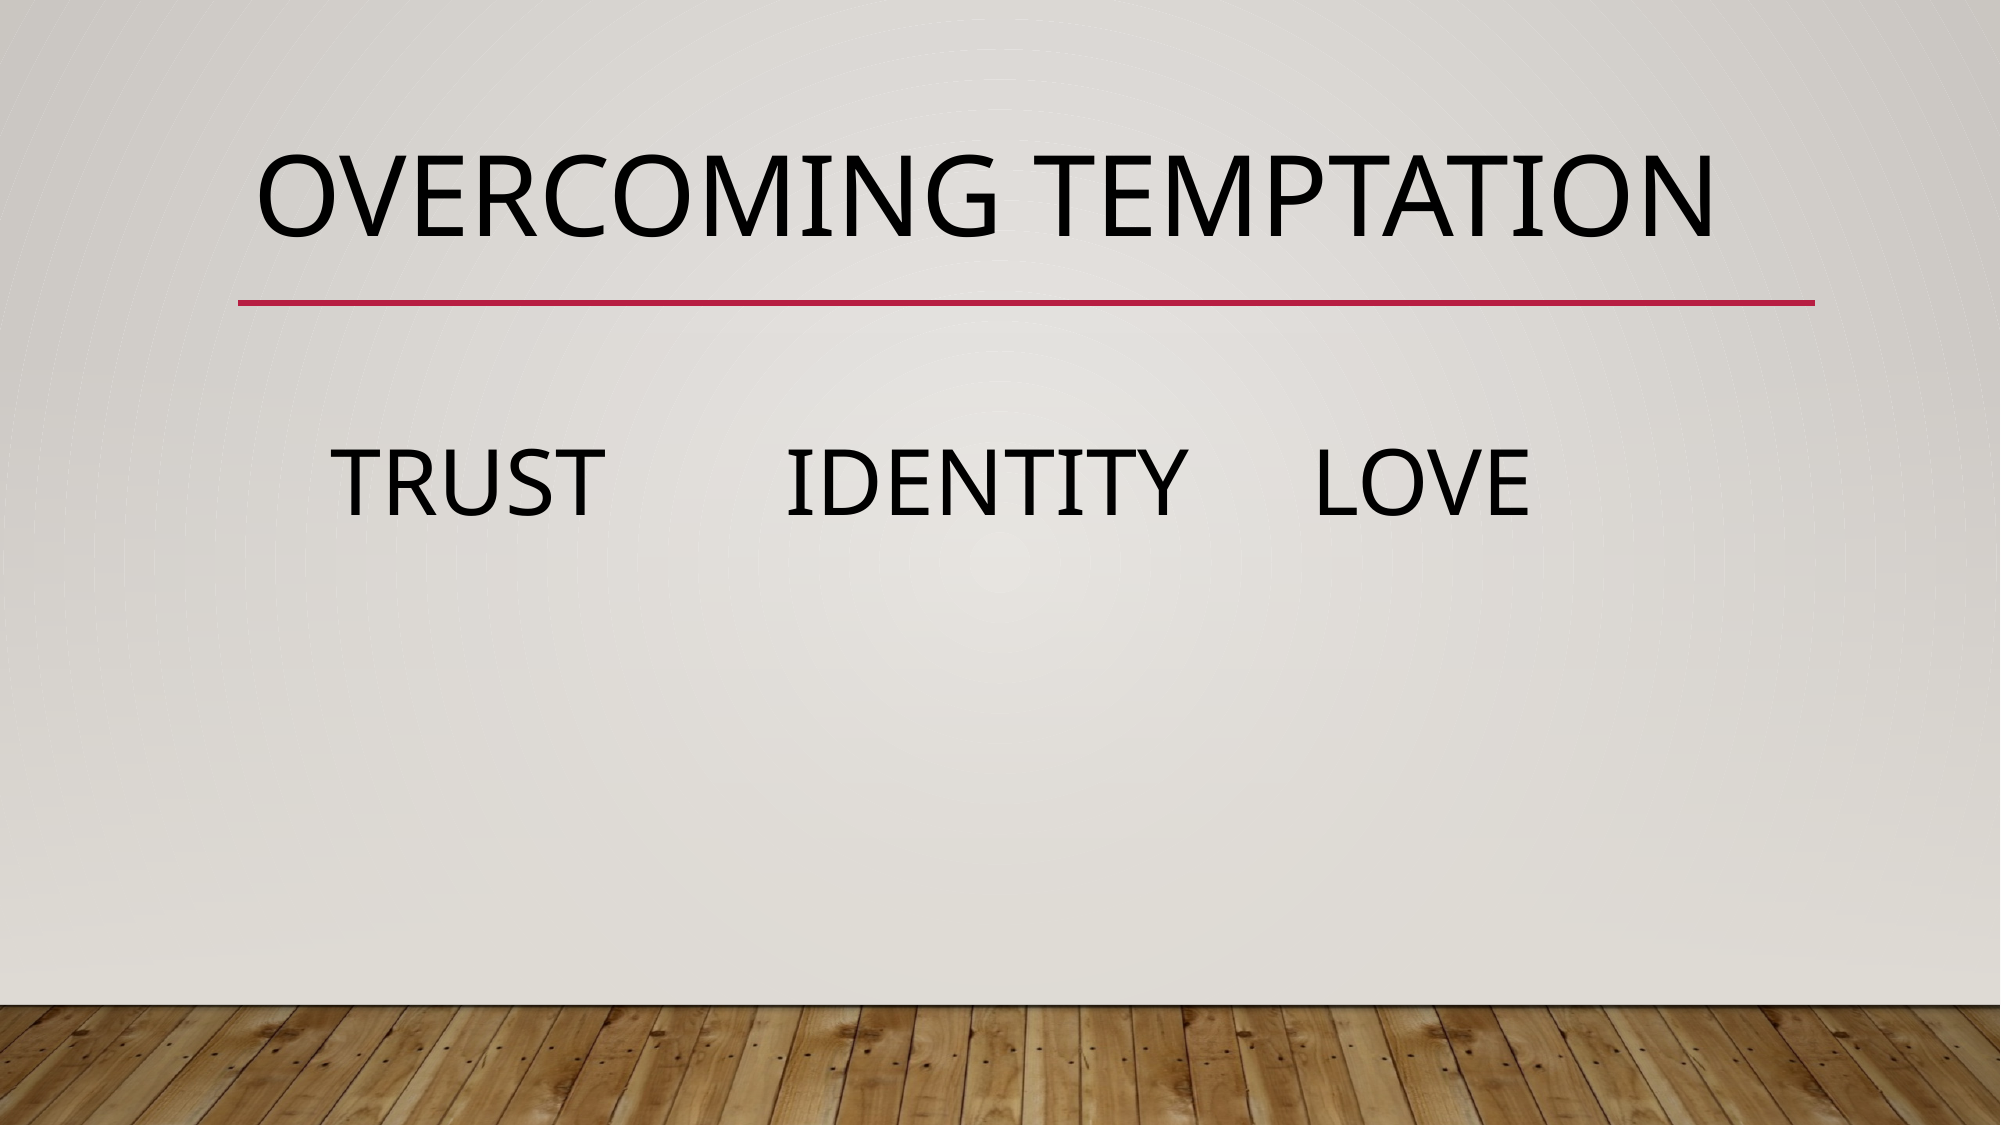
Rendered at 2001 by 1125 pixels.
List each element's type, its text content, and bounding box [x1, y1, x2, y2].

text_box TRUST [315, 416, 622, 542]
title Overcoming temptation [238, 131, 1814, 305]
text_box LOVE [1296, 416, 1549, 542]
text_box IDENTITY [770, 416, 1205, 542]
picture [0, 1005, 2000, 1125]
